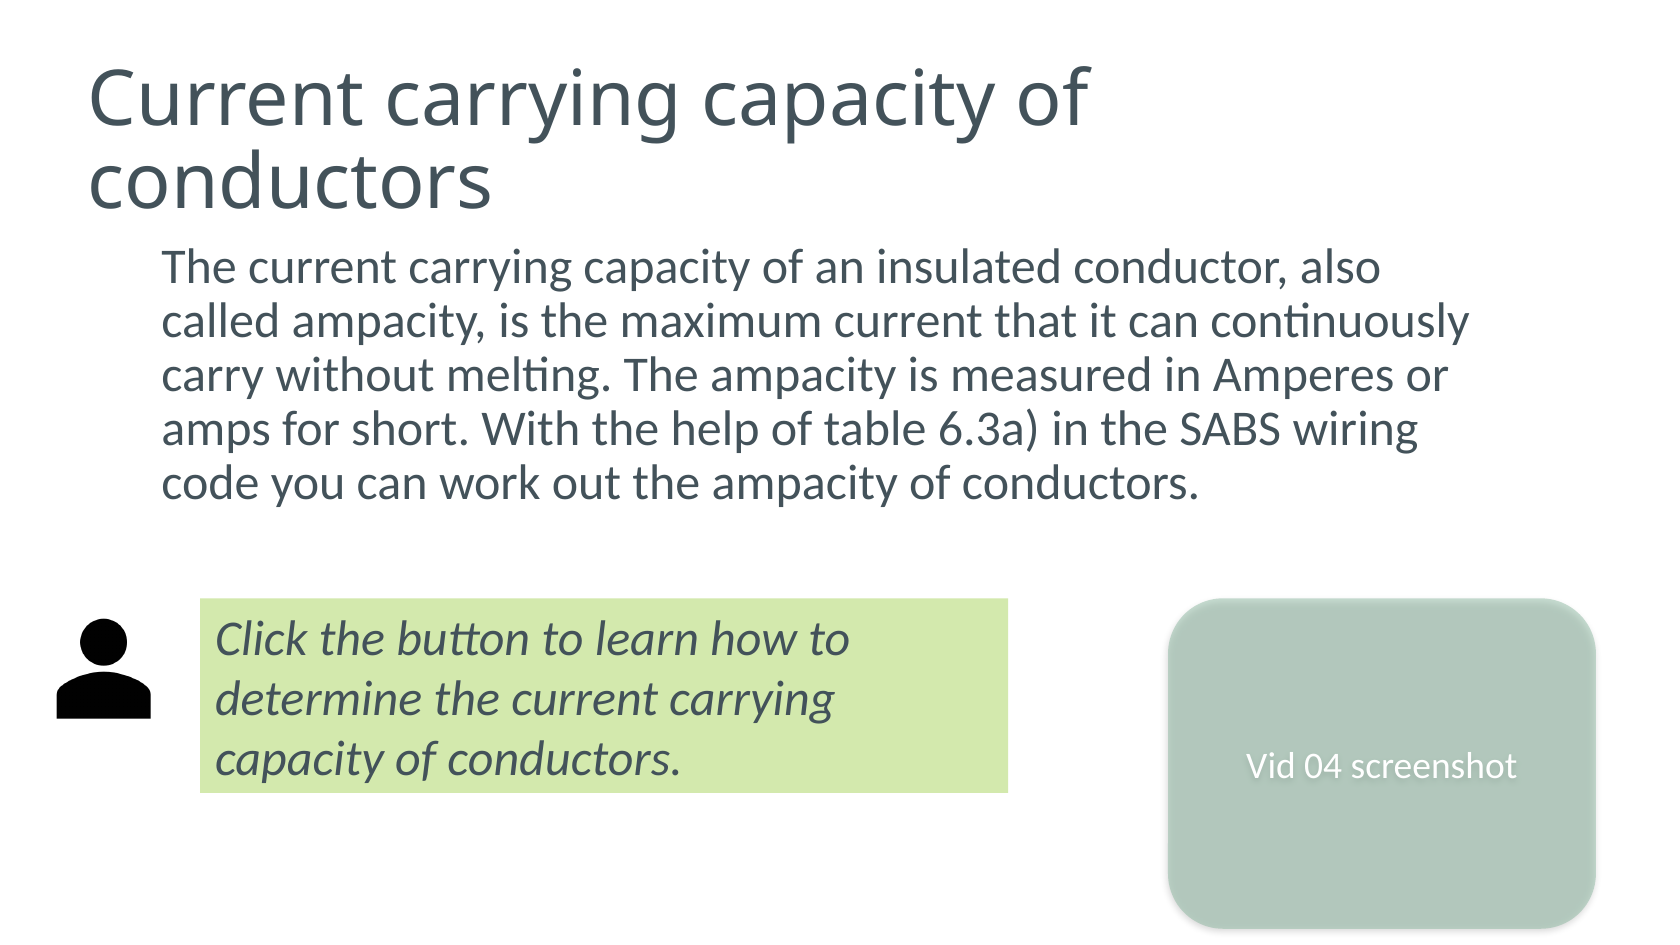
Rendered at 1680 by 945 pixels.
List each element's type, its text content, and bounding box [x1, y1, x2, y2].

list The current carrying capacity of an insulated conductor, also called ampacity, is the maximum current that it can continuously carry without melting. The ampacity is measured in Amperes or amps for short. With the help of table 6.3a) in the SABS wiring code you can work out the ampacity of conductors. [146, 233, 1522, 509]
picture [32, 598, 174, 739]
title Current carrying capacity of conductors [72, 50, 1522, 233]
text_box Click the button to learn how to determine the current carrying capacity of conductors. [200, 598, 1009, 793]
text_box Vid 04 screenshot [1166, 597, 1597, 930]
